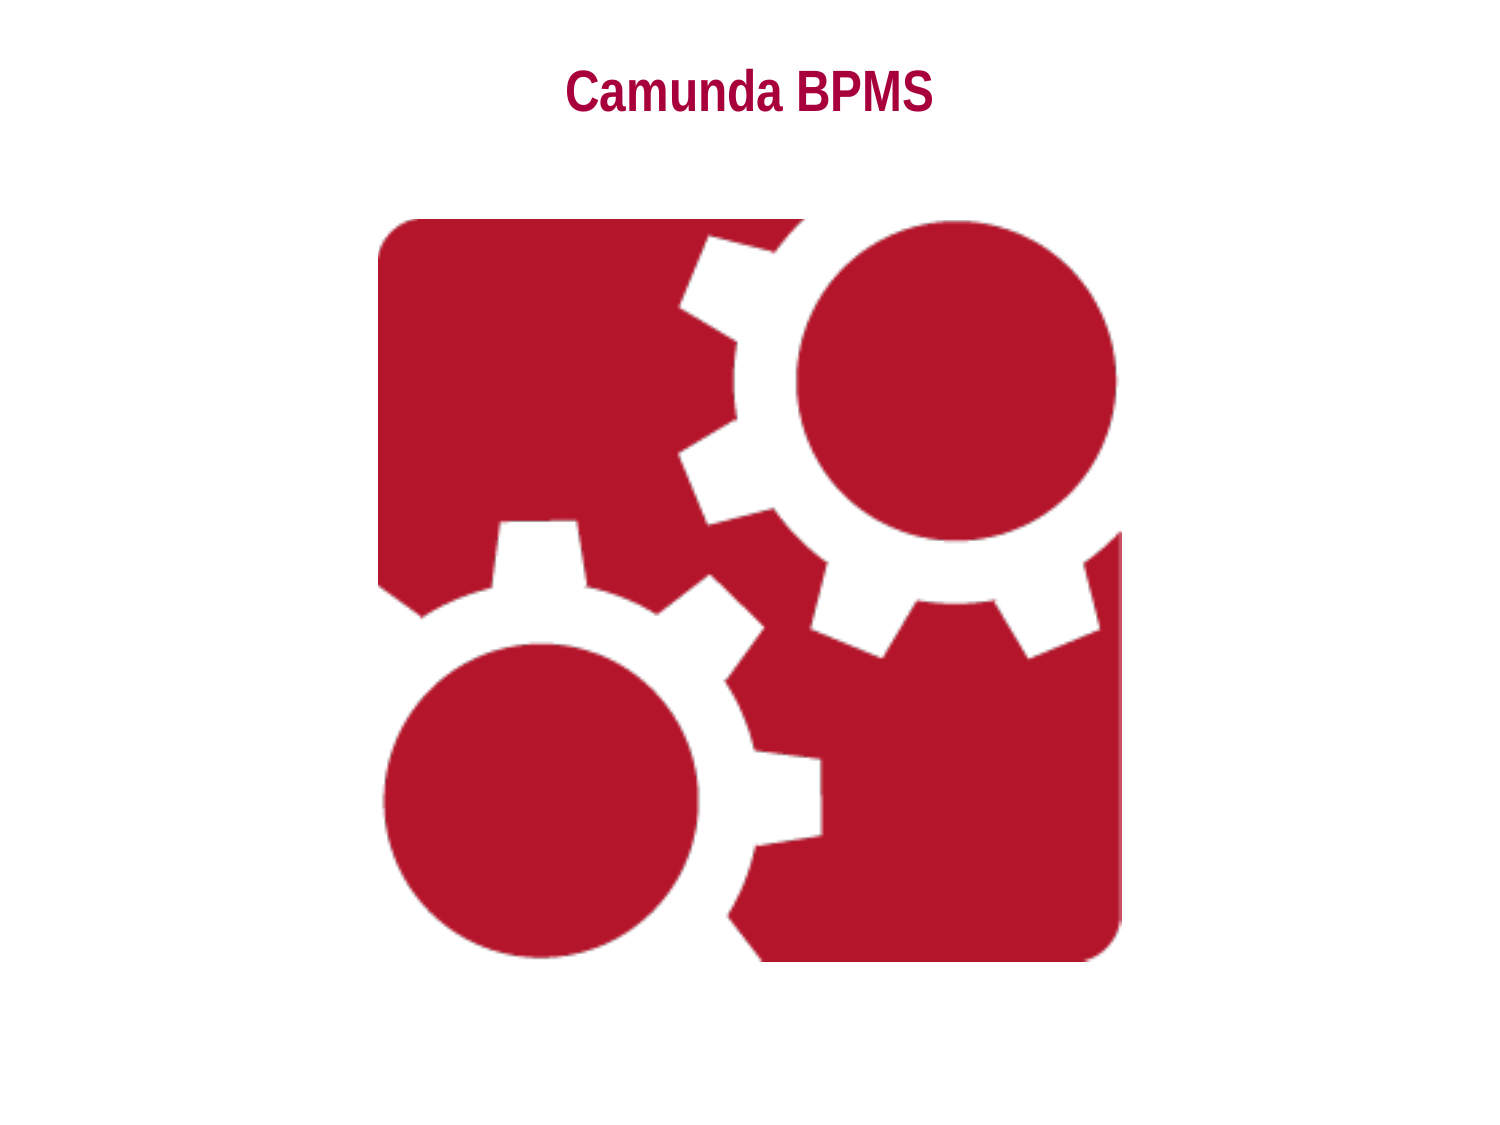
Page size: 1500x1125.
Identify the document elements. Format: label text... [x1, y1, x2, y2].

title Camunda BPMS [75, 45, 1425, 131]
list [74, 218, 1426, 962]
